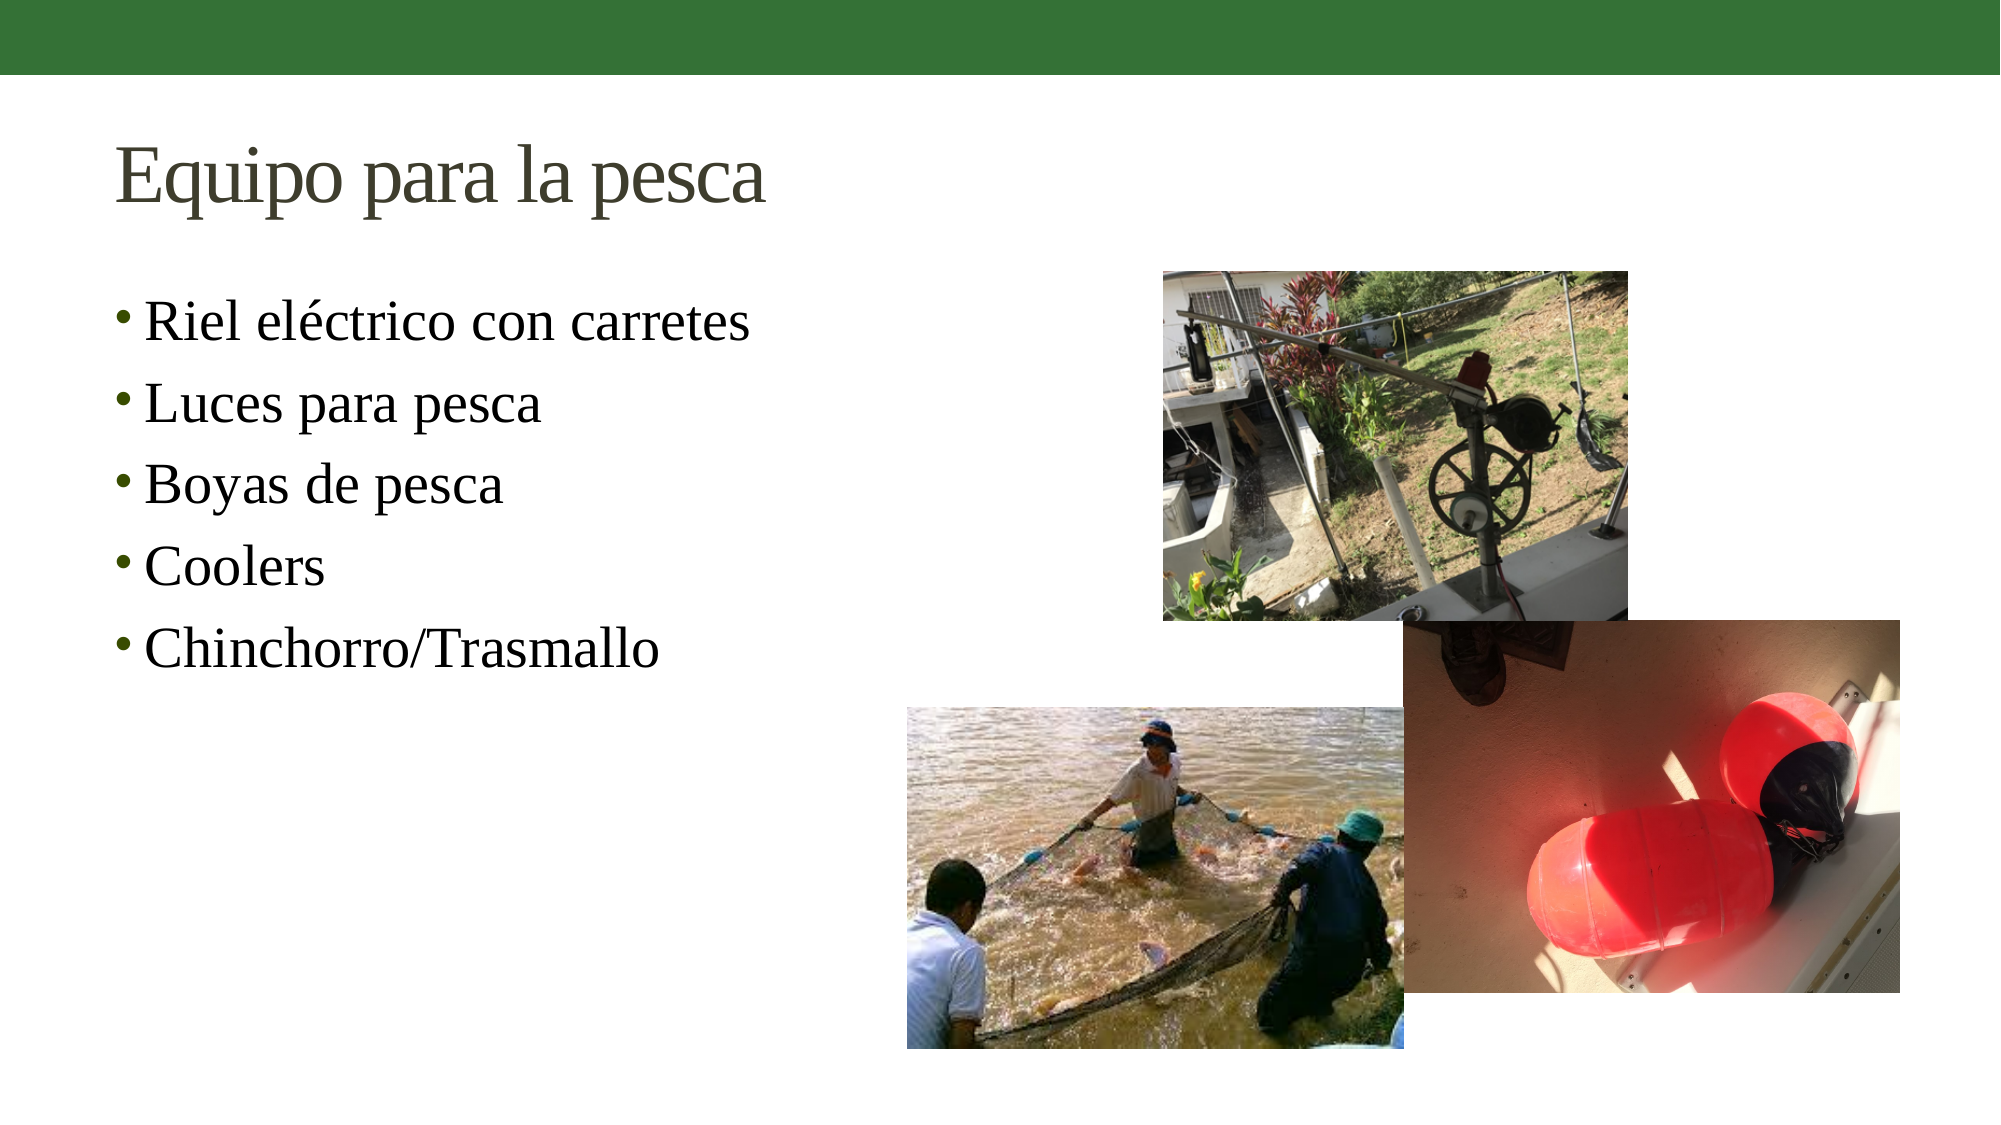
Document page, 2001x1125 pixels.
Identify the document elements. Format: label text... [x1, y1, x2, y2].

list Riel eléctrico con carretes Luces para pesca Boyas de pesca Coolers Chinchorro/Trasmallo [99, 274, 984, 1049]
picture [1163, 270, 1629, 621]
title Equipo para la pesca [99, 87, 1900, 250]
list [1403, 620, 1901, 993]
picture [907, 707, 1404, 1049]
